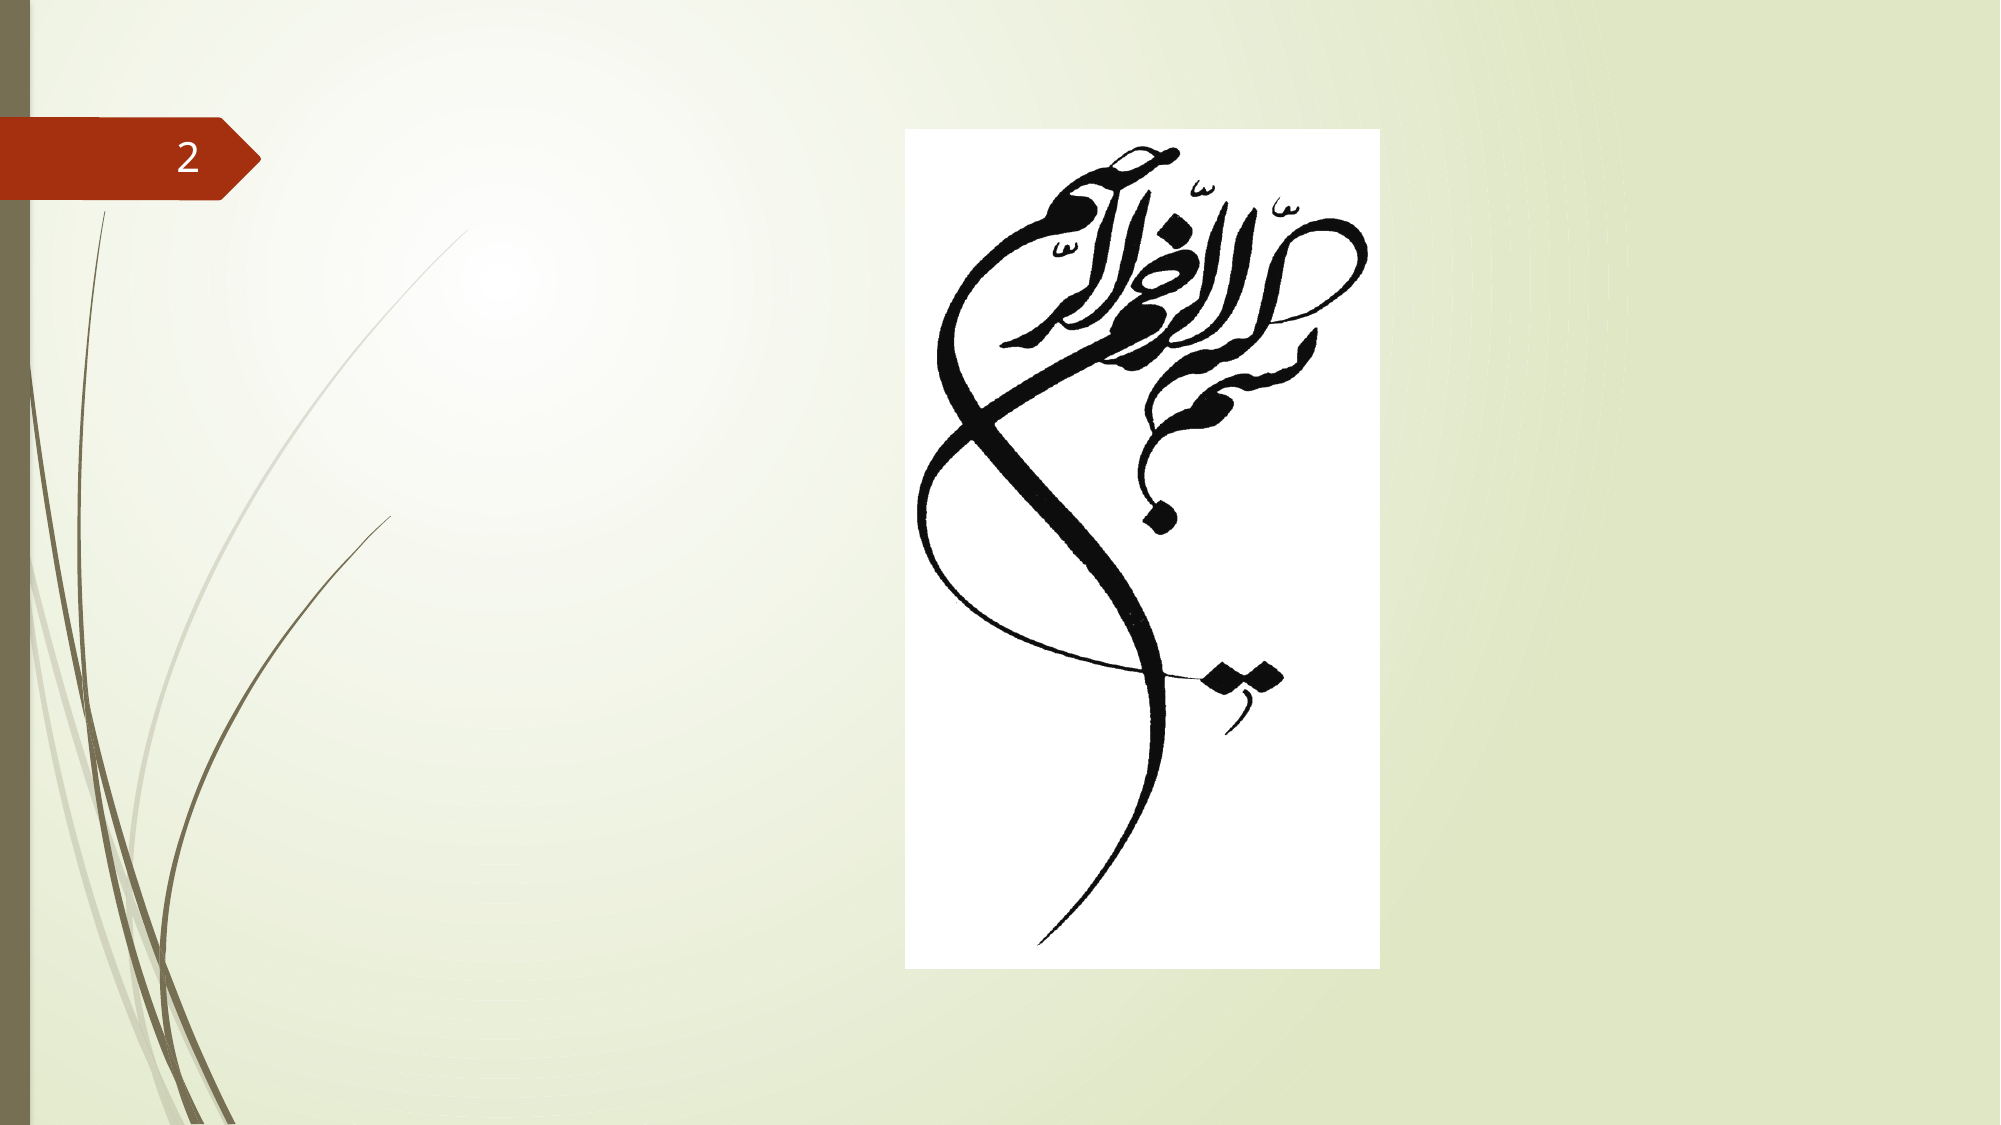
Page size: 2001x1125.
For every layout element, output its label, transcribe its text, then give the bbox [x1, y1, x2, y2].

picture [905, 128, 1380, 970]
slide_number 2 [87, 129, 216, 190]
